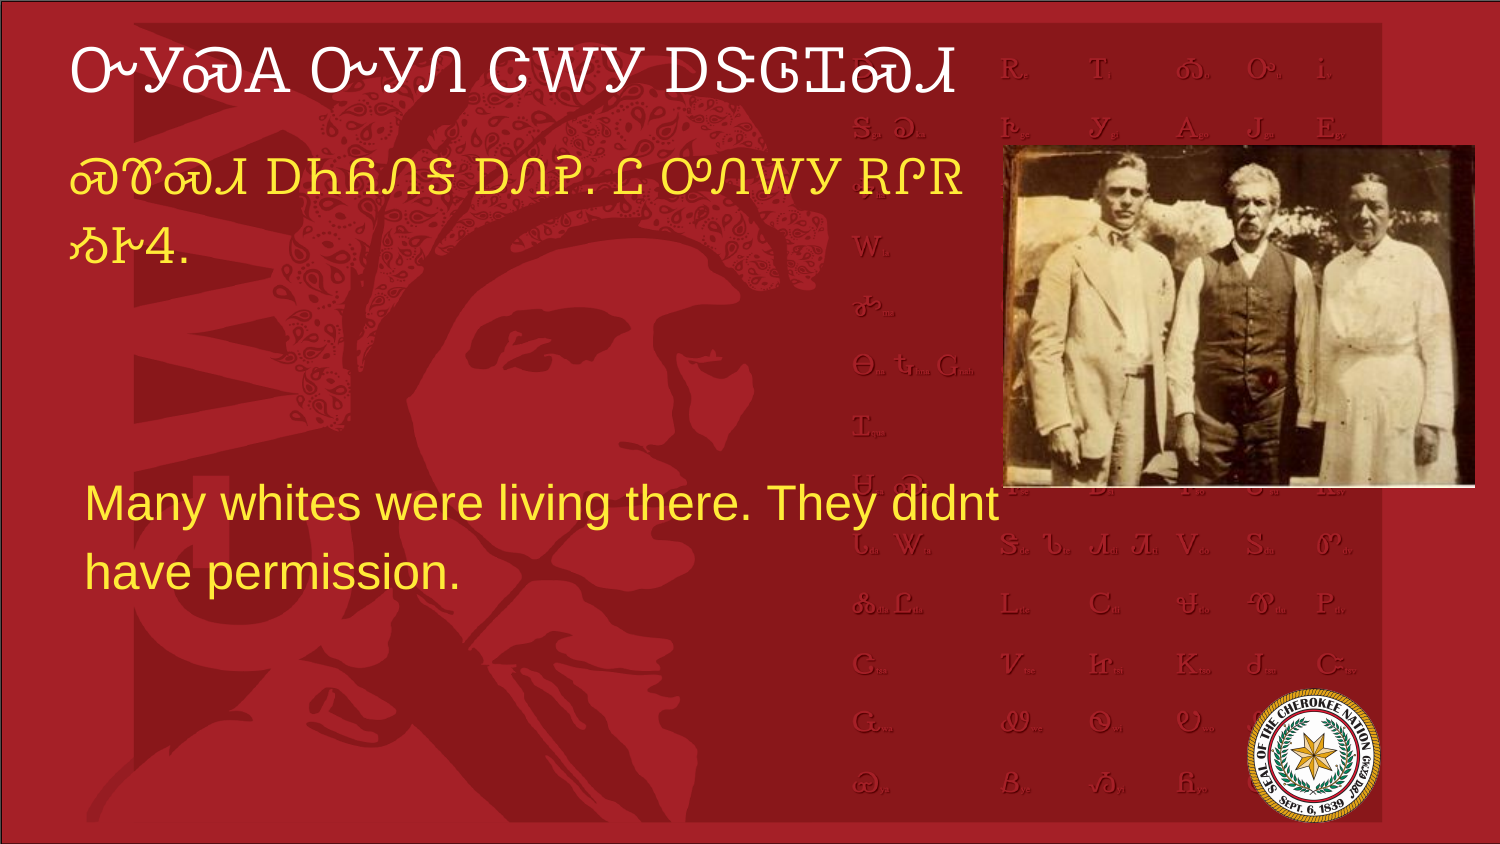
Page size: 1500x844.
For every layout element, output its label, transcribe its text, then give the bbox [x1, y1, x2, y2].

picture [0, 0, 1500, 844]
list ᏍᏈᏍᏗ ᎠᏂᏲᏁᎦ ᎠᏁᎮ. Ꮭ ᎤᏁᎳᎩ ᎡᎵᏒ ᏱᎨᏎ. [53, 120, 1032, 417]
title ᏅᎩᏍᎪ ᏅᎩᏁ ᏣᎳᎩ ᎠᏕᎶᏆᏍᏗ [53, 7, 1426, 121]
list Many whites were living there. They didnt have permission. [69, 446, 1048, 743]
